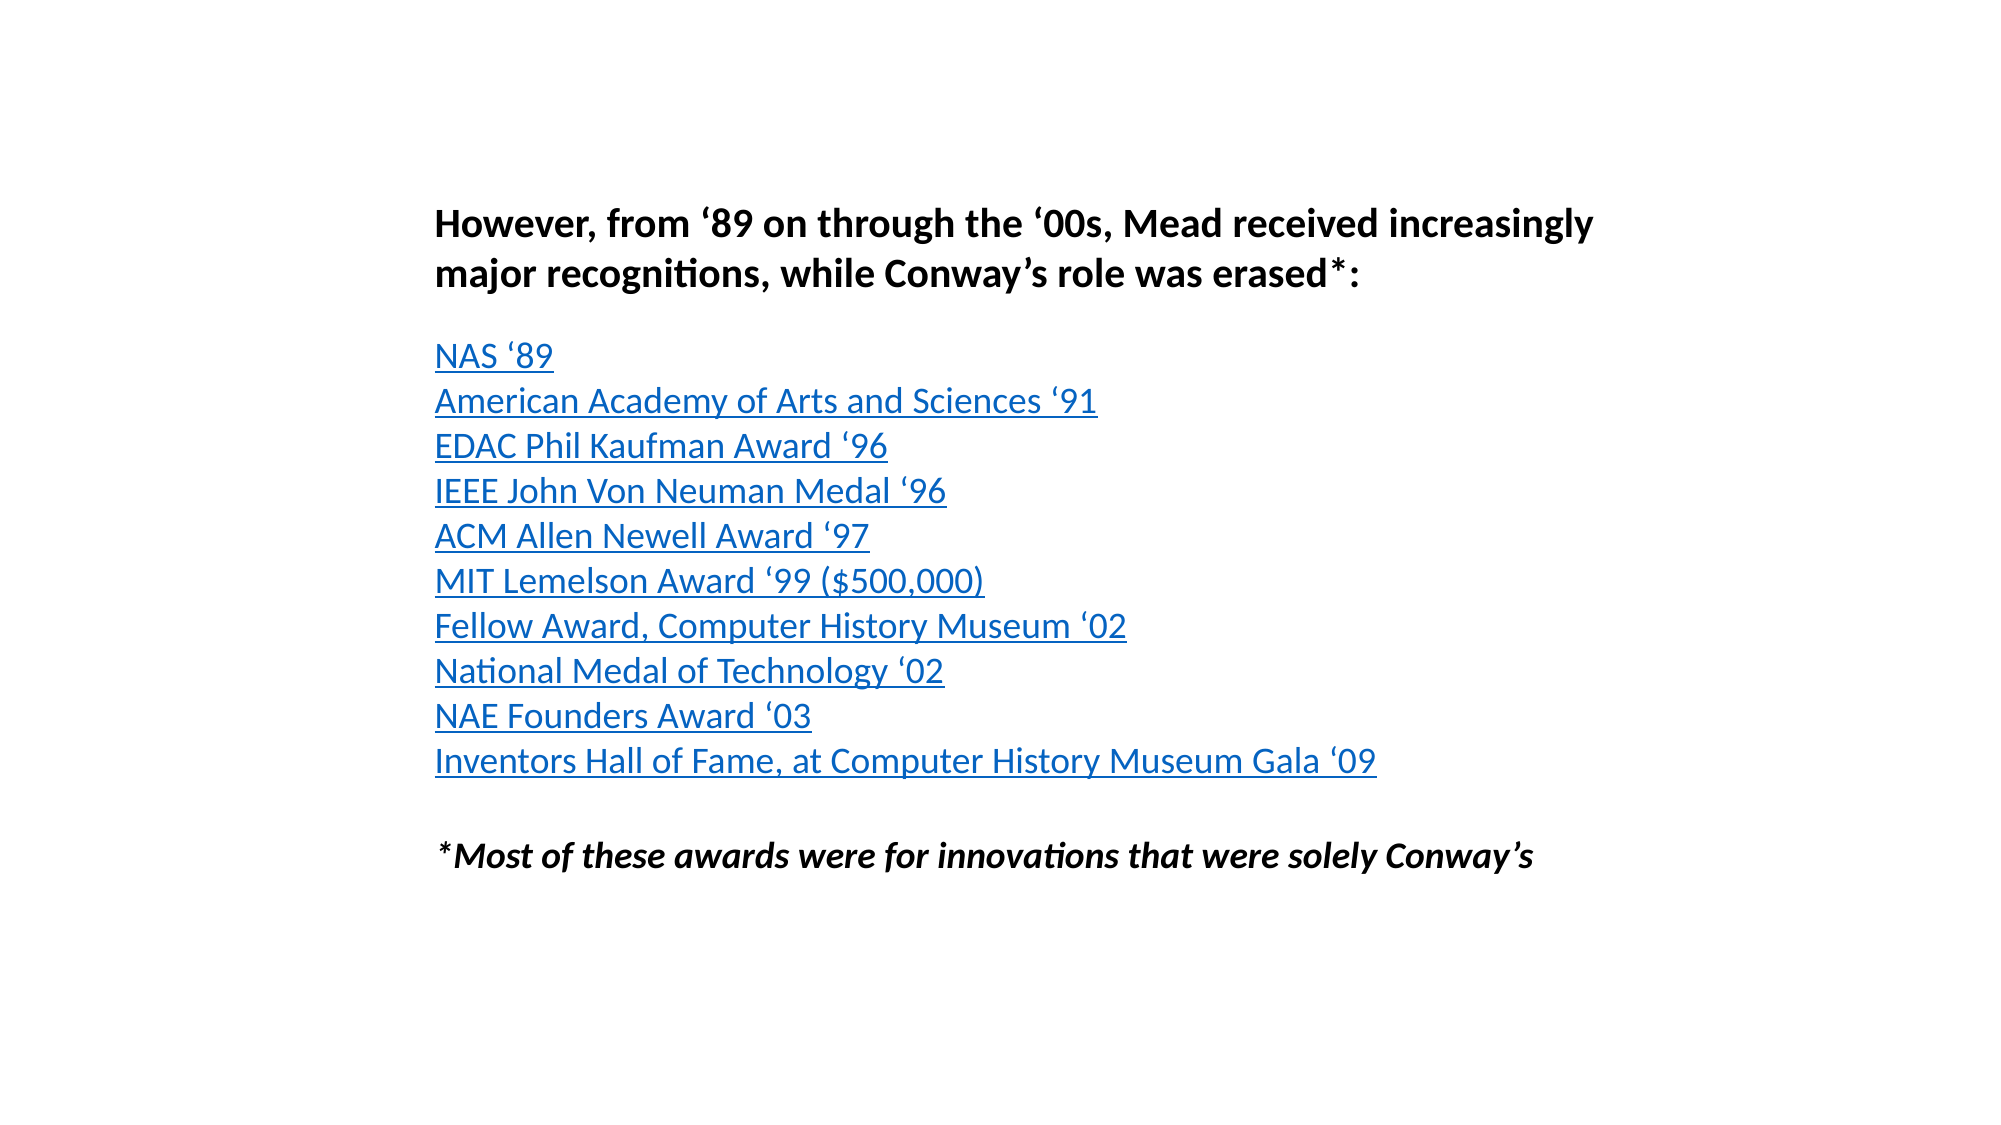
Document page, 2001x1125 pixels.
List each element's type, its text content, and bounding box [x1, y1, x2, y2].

text_box However, from ‘89 on through the ‘00s, Mead received increasingly major recognitions, while Conway’s role was erased*: NAS ‘89 American Academy of Arts and Sciences ‘91 EDAC Phil Kaufman Award ‘96 IEEE John Von Neuman Medal ‘96 ACM Allen Newell Award ‘97 MIT Lemelson Award ‘99 ($500,000) Fellow Award, Computer History Museum ‘02 National Medal of Technology ‘02 NAE Founders Award ‘03 Inventors Hall of Fame, at Computer History Museum Gala ‘09 *Most of these awards were for innovations that were solely Conway’s [419, 188, 1611, 884]
